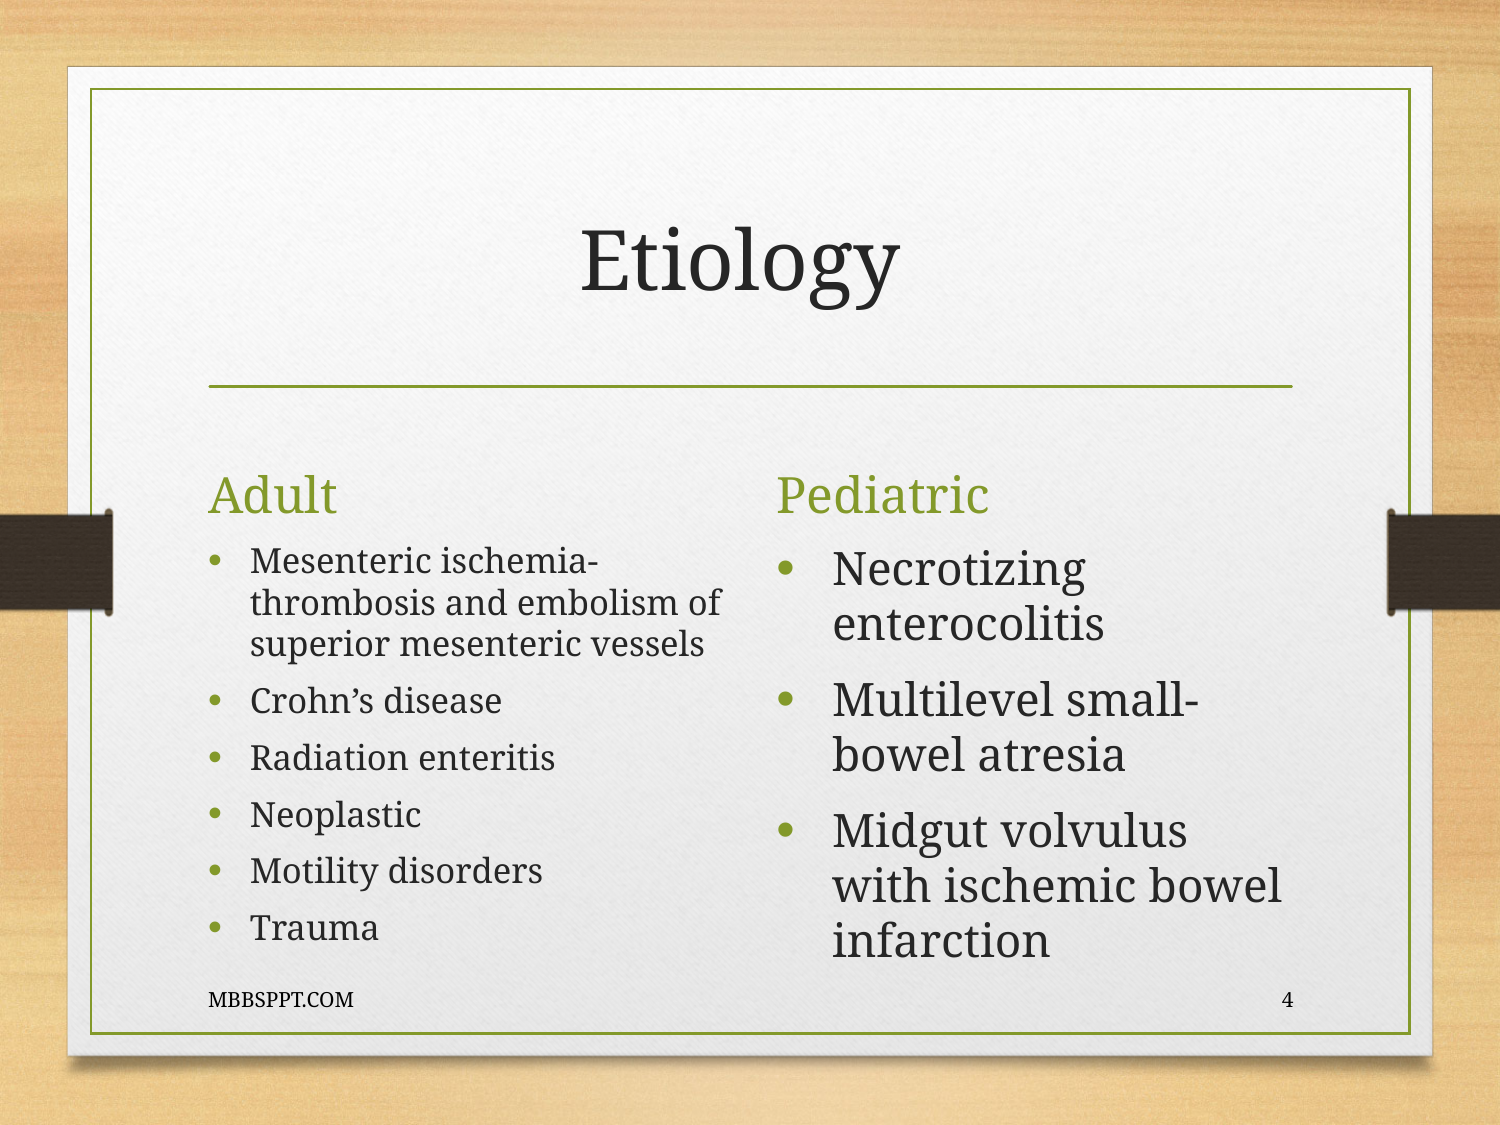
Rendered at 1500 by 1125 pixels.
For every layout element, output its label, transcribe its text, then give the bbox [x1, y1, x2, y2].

title Etiology [193, 150, 1309, 365]
list Adult [193, 436, 741, 531]
slide_number 4 [1243, 977, 1309, 1024]
list Mesenteric ischemia- thrombosis and embolism of superior mesenteric vessels Crohn’s disease Radiation enteritis Neoplastic Motility disorders Trauma [193, 532, 741, 976]
footer MBBSPPT.COM [193, 977, 1031, 1024]
list Necrotizing enterocolitis Multilevel small- bowel atresia Midgut volvulus with ischemic bowel infarction [761, 532, 1309, 976]
picture [0, 0, 1500, 1125]
list Pediatric [761, 436, 1309, 531]
